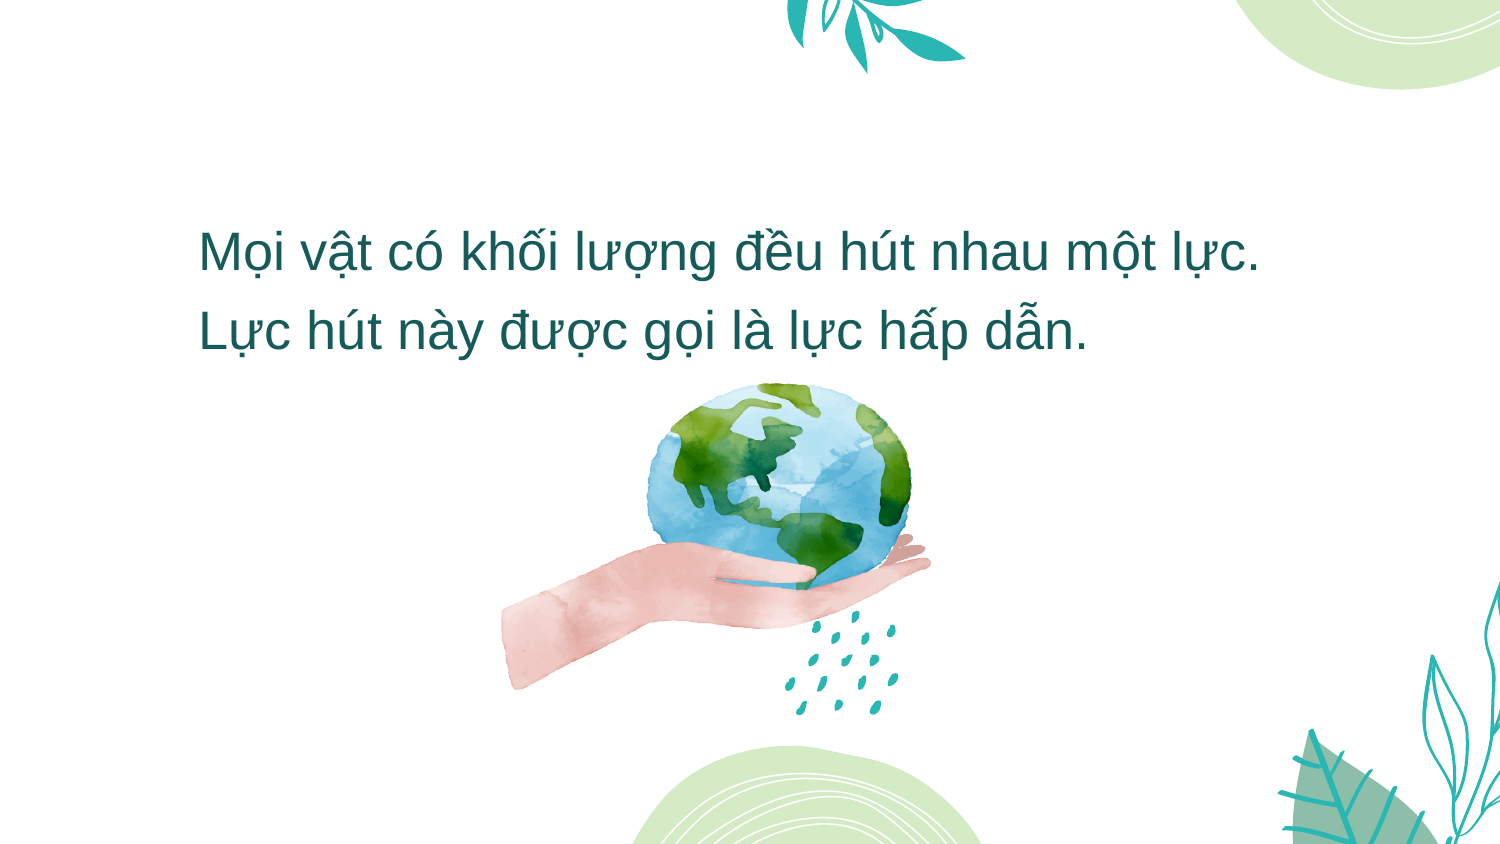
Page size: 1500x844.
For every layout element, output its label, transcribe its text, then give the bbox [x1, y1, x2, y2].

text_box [783, 697, 899, 716]
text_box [603, 745, 1004, 844]
picture [501, 383, 931, 691]
title Mọi vật có khối lượng đều hút nhau một lực. Lực hút này được gọi là lực hấp dẫn. [183, 186, 1408, 375]
